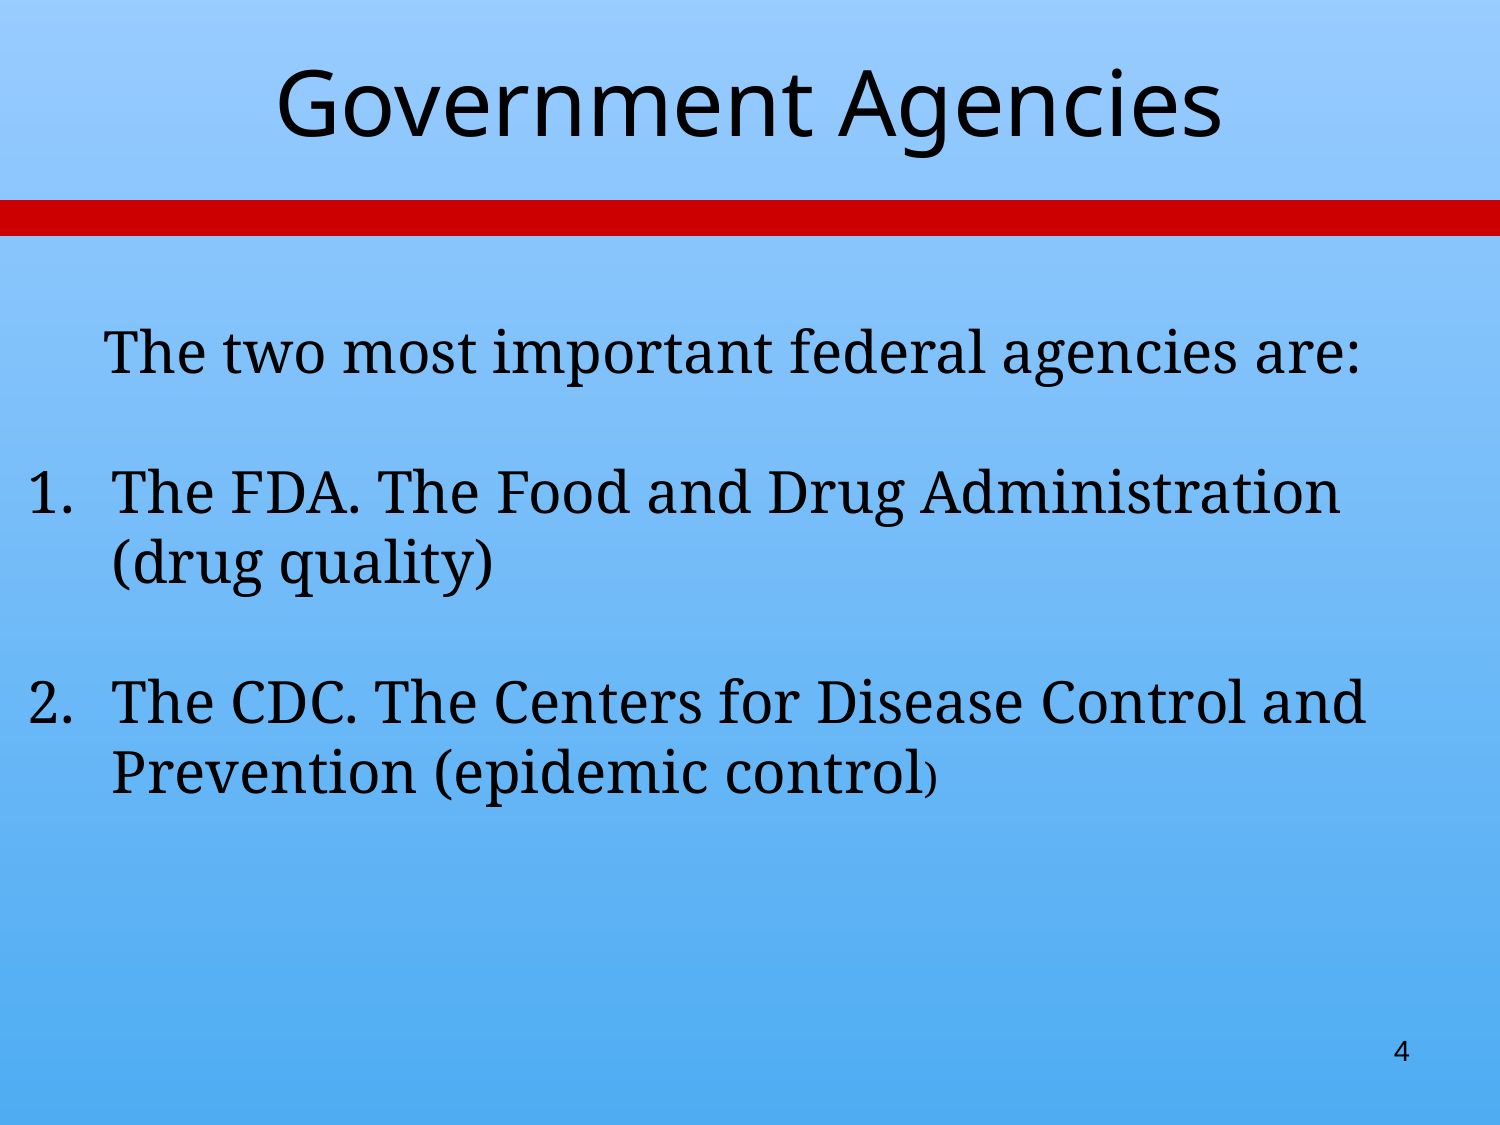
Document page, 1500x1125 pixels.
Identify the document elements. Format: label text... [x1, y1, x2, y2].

slide_number 4 [1074, 1024, 1426, 1103]
subtitle The two most important federal agencies are: The FDA. The Food and Drug Administration (drug quality) The CDC. The Centers for Disease Control and Prevention (epidemic control) [12, 237, 1438, 888]
title Government Agencies [0, 0, 1500, 200]
